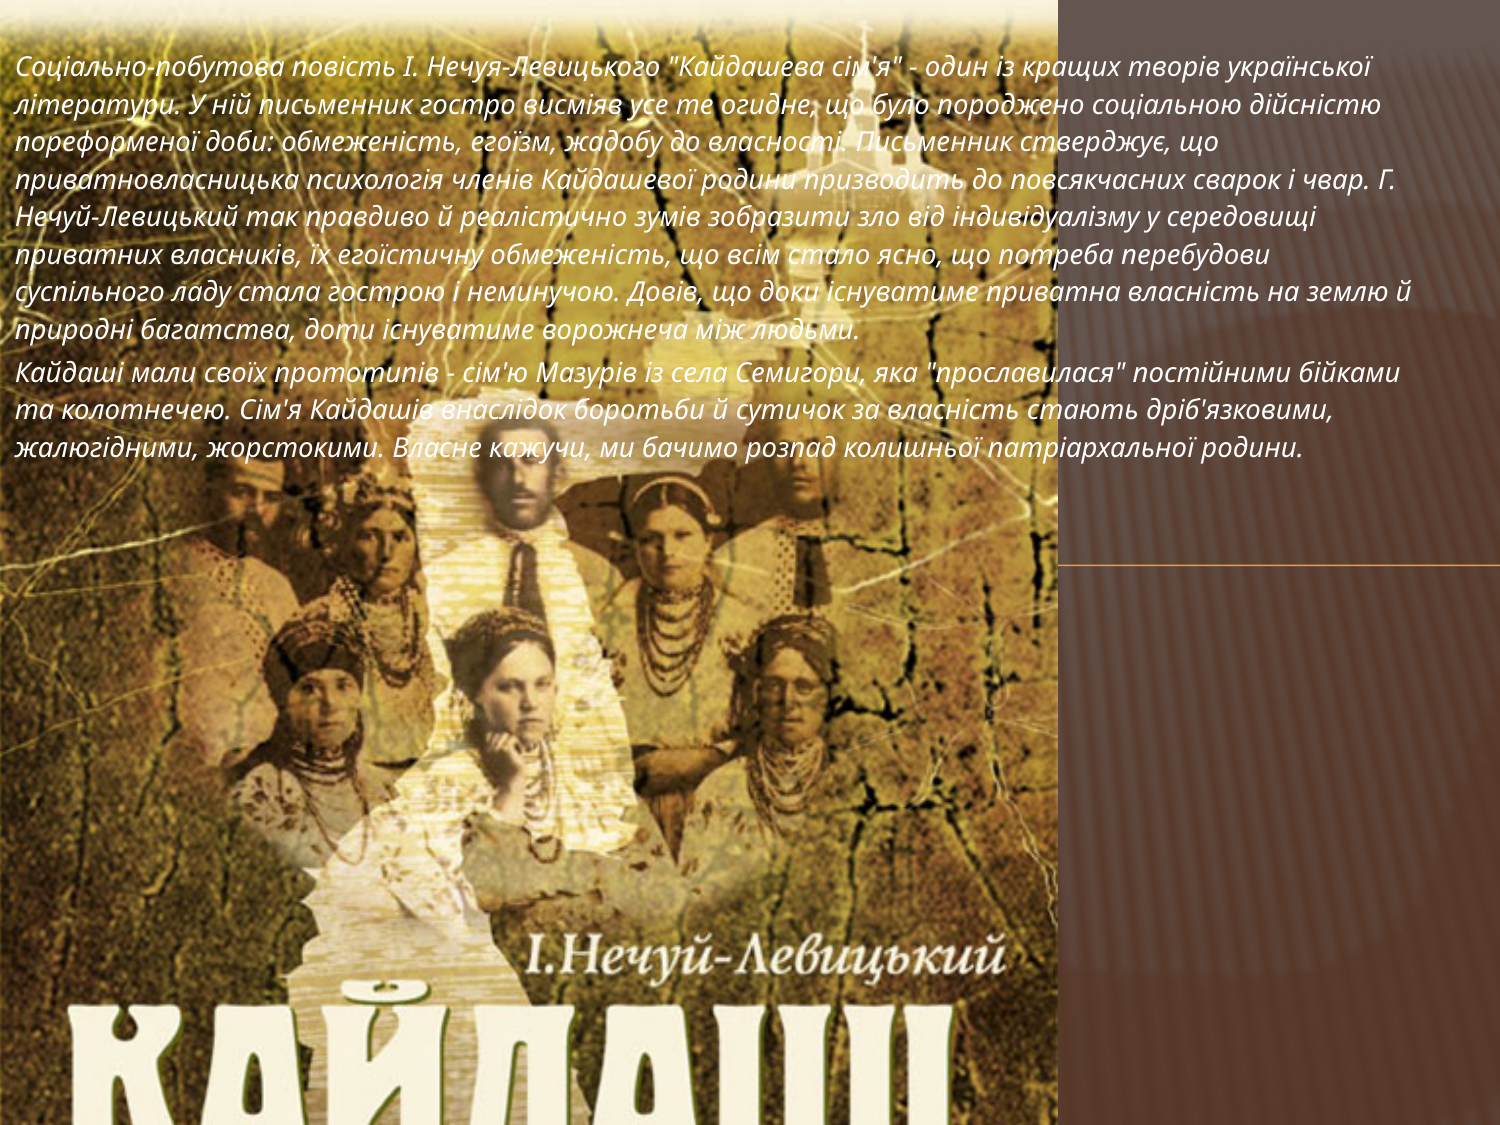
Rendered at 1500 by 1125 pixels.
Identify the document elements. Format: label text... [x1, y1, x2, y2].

picture [0, 0, 1058, 1125]
list Соціально-побутова повість І. Нечуя-Левицького "Кайдашева сім'я" - один із кращих творів української літератури. У ній письменник гостро висміяв усе те огидне, що було породжено соціальною дійсністю пореформеної доби: обмеженість, егоїзм, жадобу до власності. Письменник стверджує, що приватновласницька психологія членів Кайдашевої родини призводить до повсякчасних сварок і чвар. Г. Нечуй-Левицький так правдиво й реалістично зумів зобразити зло від індивідуалізму у середовищі приватних власників, їх егоїстичну обмеженість, що всім стало ясно, що потреба перебудови суспільного ладу стала гострою і неминучою. Довів, що доки існуватиме приватна власність на землю й природні багатства, доти існуватиме ворожнеча між людьми. Кайдаші мали своїх прототипів - сім'ю Мазурів із села Семигори, яка "прославилася" постійними бійками та колотнечею. Сім'я Кайдашів внаслідок боротьби й сутичок за власність стають дріб'язковими, жалюгідними, жорстокими. Власне кажучи, ми бачимо розпад колишньої патріархальної родини. [1066, 0, 1429, 473]
